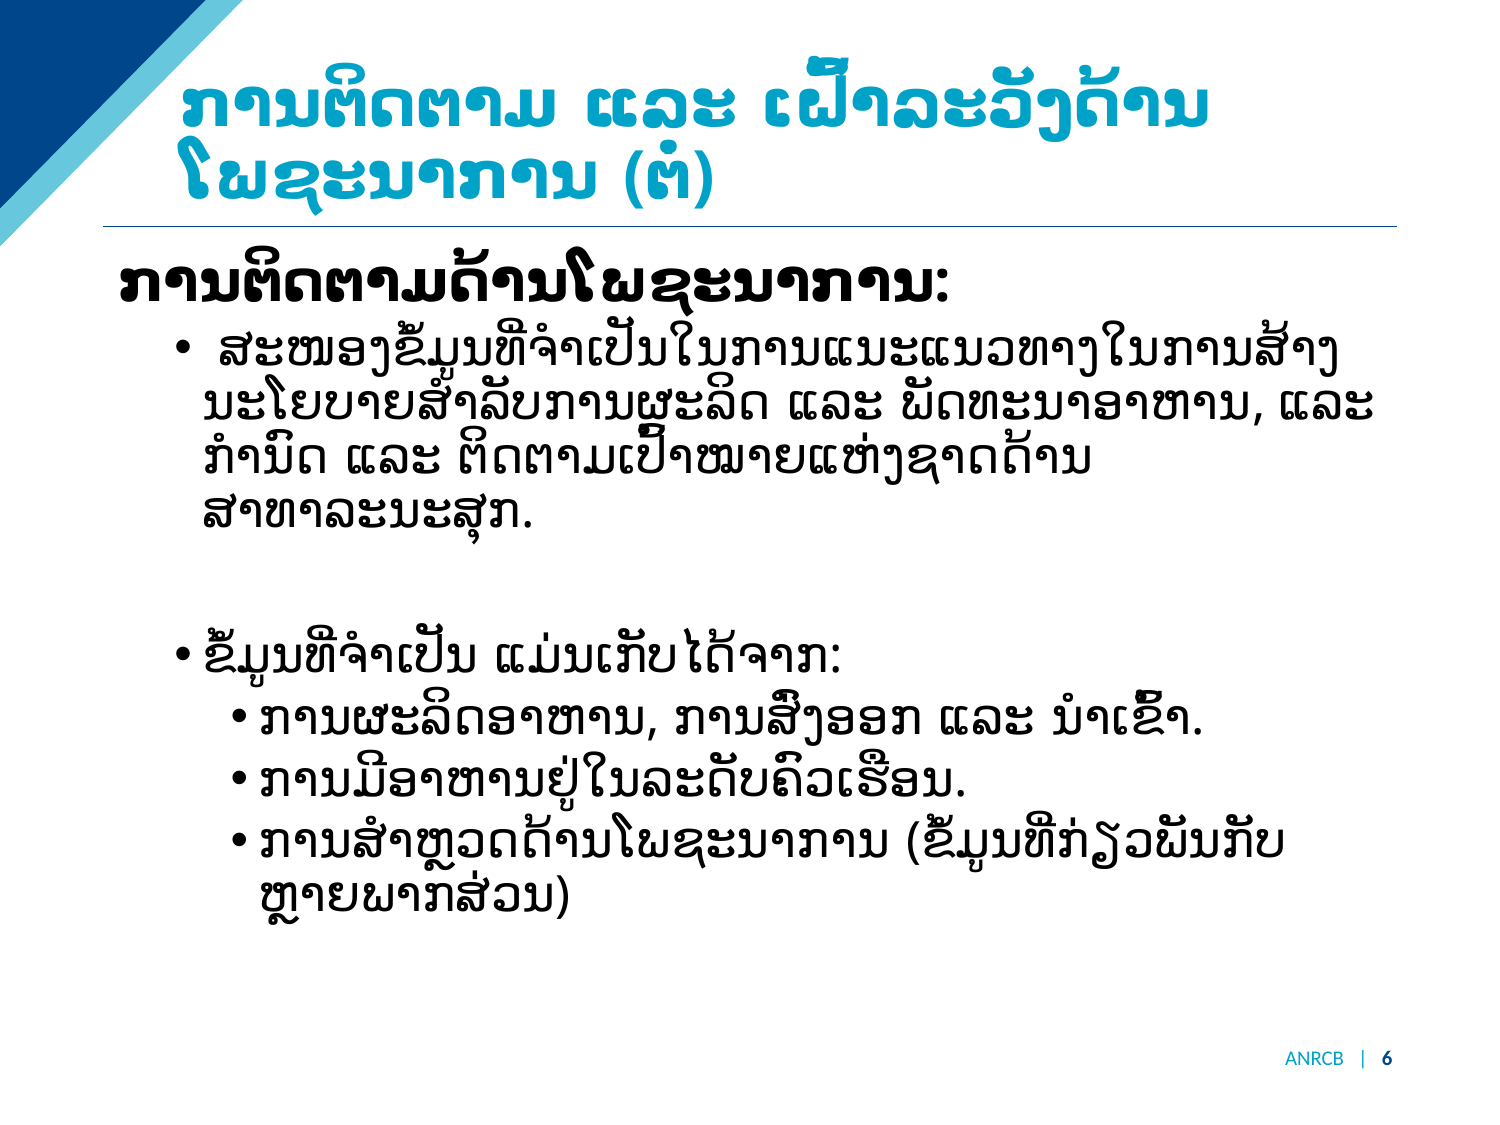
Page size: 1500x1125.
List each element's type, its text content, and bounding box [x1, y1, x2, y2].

title ການຕິດຕາມ ແລະ ເຝົ້າລະວັງດ້ານໂພຊະນາການ (ຕໍ່) [165, 53, 1459, 221]
slide_number ANRCB | 6 [1159, 1041, 1408, 1073]
list ການຕິດຕາມດ້ານໂພຊະນາການ: ສະໜອງຂໍ້ມູນທີ່ຈຳເປັນໃນການແນະແນວທາງໃນການສ້າງນະໂຍບາຍສຳລັບການຜະລິດ ແລະ ພັດທະນາອາຫານ, ແລະ ກຳນົດ ແລະ ຕິດຕາມເປົ້າໝາຍແຫ່ງຊາດດ້ານສາທາລະນະສຸກ. ຂໍ້ມູນທີ່ຈຳເປັນ ແມ່ນເກັບໄດ້ຈາກ: ການຜະລິດອາຫານ, ການສົ່ງອອກ ແລະ ນຳເຂົ້າ. ການມີອາຫານຢູ່ໃນລະດັບຄົວເຮືອນ. ການສຳຫຼວດດ້ານໂພຊະນາການ (ຂໍ້ມູນທີ່ກ່ຽວພັນກັບຫຼາຍພາກສ່ວນ) [103, 244, 1397, 1012]
